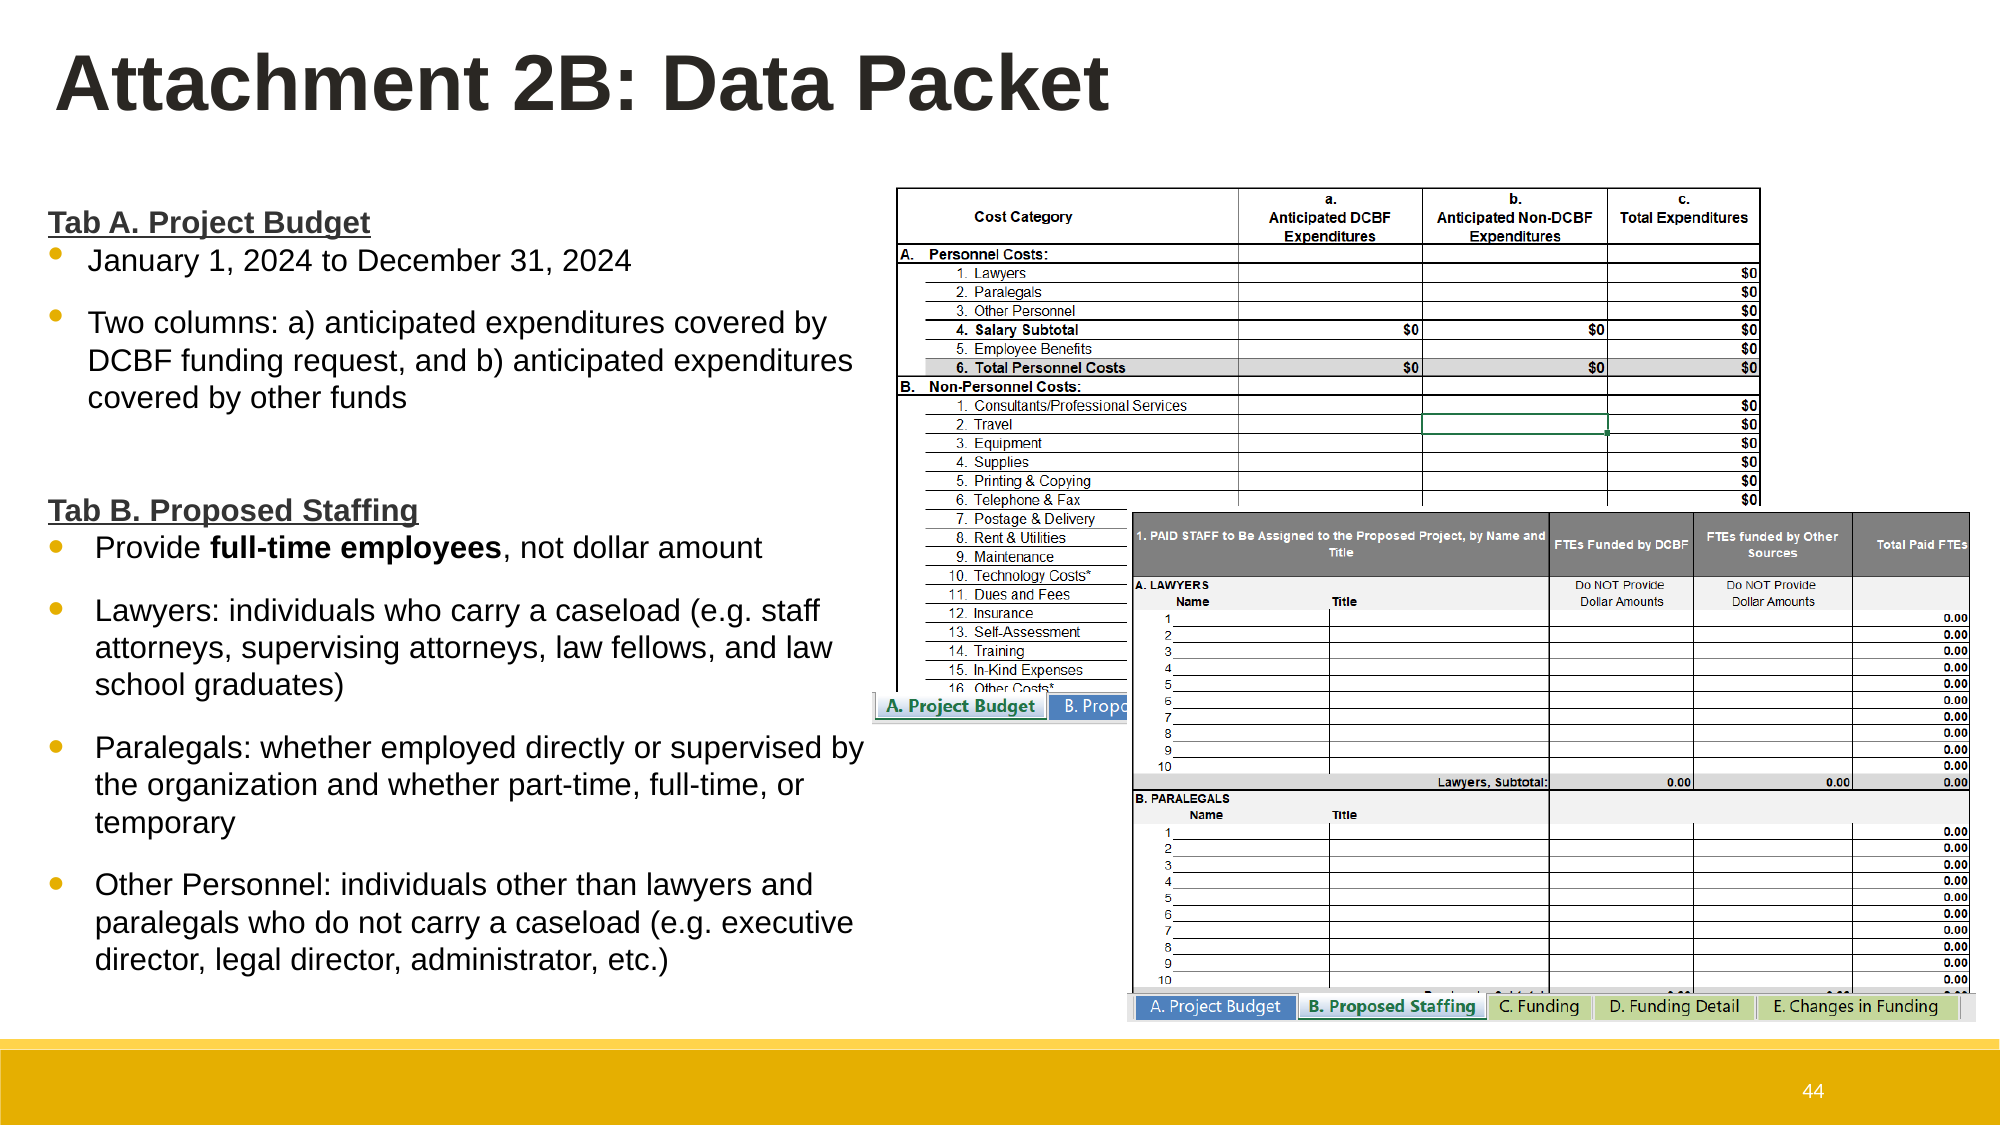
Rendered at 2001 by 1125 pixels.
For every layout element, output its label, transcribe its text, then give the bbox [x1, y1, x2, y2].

text_box Attachment 2B: Data Packet [54, 43, 1453, 104]
text_box Tab A. Project Budget January 1, 2024 to December 31, 2024 Two columns: a) anticipated expenditures covered by DCBF funding request, and b) anticipated expenditures covered by other funds Tab B. Proposed Staffing Provide full-time employees, not dollar amount Lawyers: individuals who carry a caseload (e.g. staff attorneys, supervising attorneys, law fellows, and law school graduates) Paralegals: whether employed directly or supervised by the organization and whether part-time, full-time, or temporary Other Personnel: individuals other than lawyers and paralegals who do not carry a caseload (e.g. executive director, legal director, administrator, etc.) [33, 179, 904, 994]
picture [872, 178, 1977, 1023]
slide_number 44 [1624, 1059, 1840, 1120]
